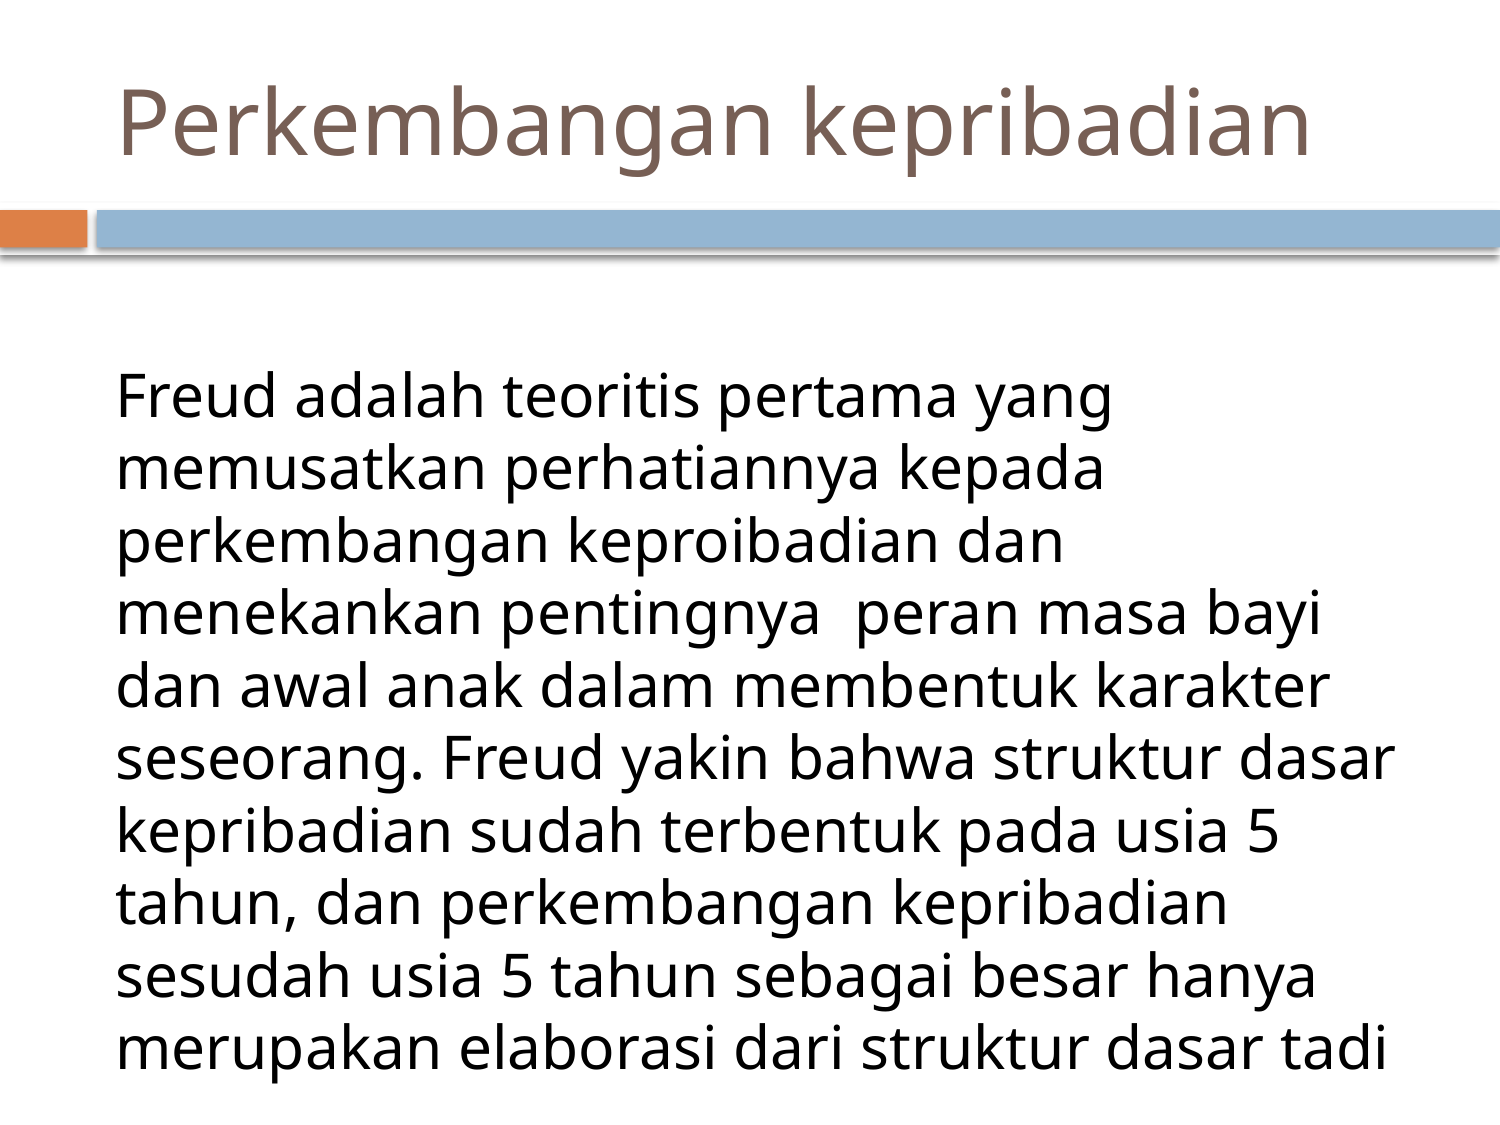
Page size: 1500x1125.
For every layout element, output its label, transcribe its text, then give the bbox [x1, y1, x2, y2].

title Perkembangan kepribadian [100, 37, 1438, 200]
list Freud adalah teoritis pertama yang memusatkan perhatiannya kepada perkembangan keproibadian dan menekankan pentingnya peran masa bayi dan awal anak dalam membentuk karakter seseorang. Freud yakin bahwa struktur dasar kepribadian sudah terbentuk pada usia 5 tahun, dan perkembangan kepribadian sesudah usia 5 tahun sebagai besar hanya merupakan elaborasi dari struktur dasar tadi [100, 262, 1438, 1000]
